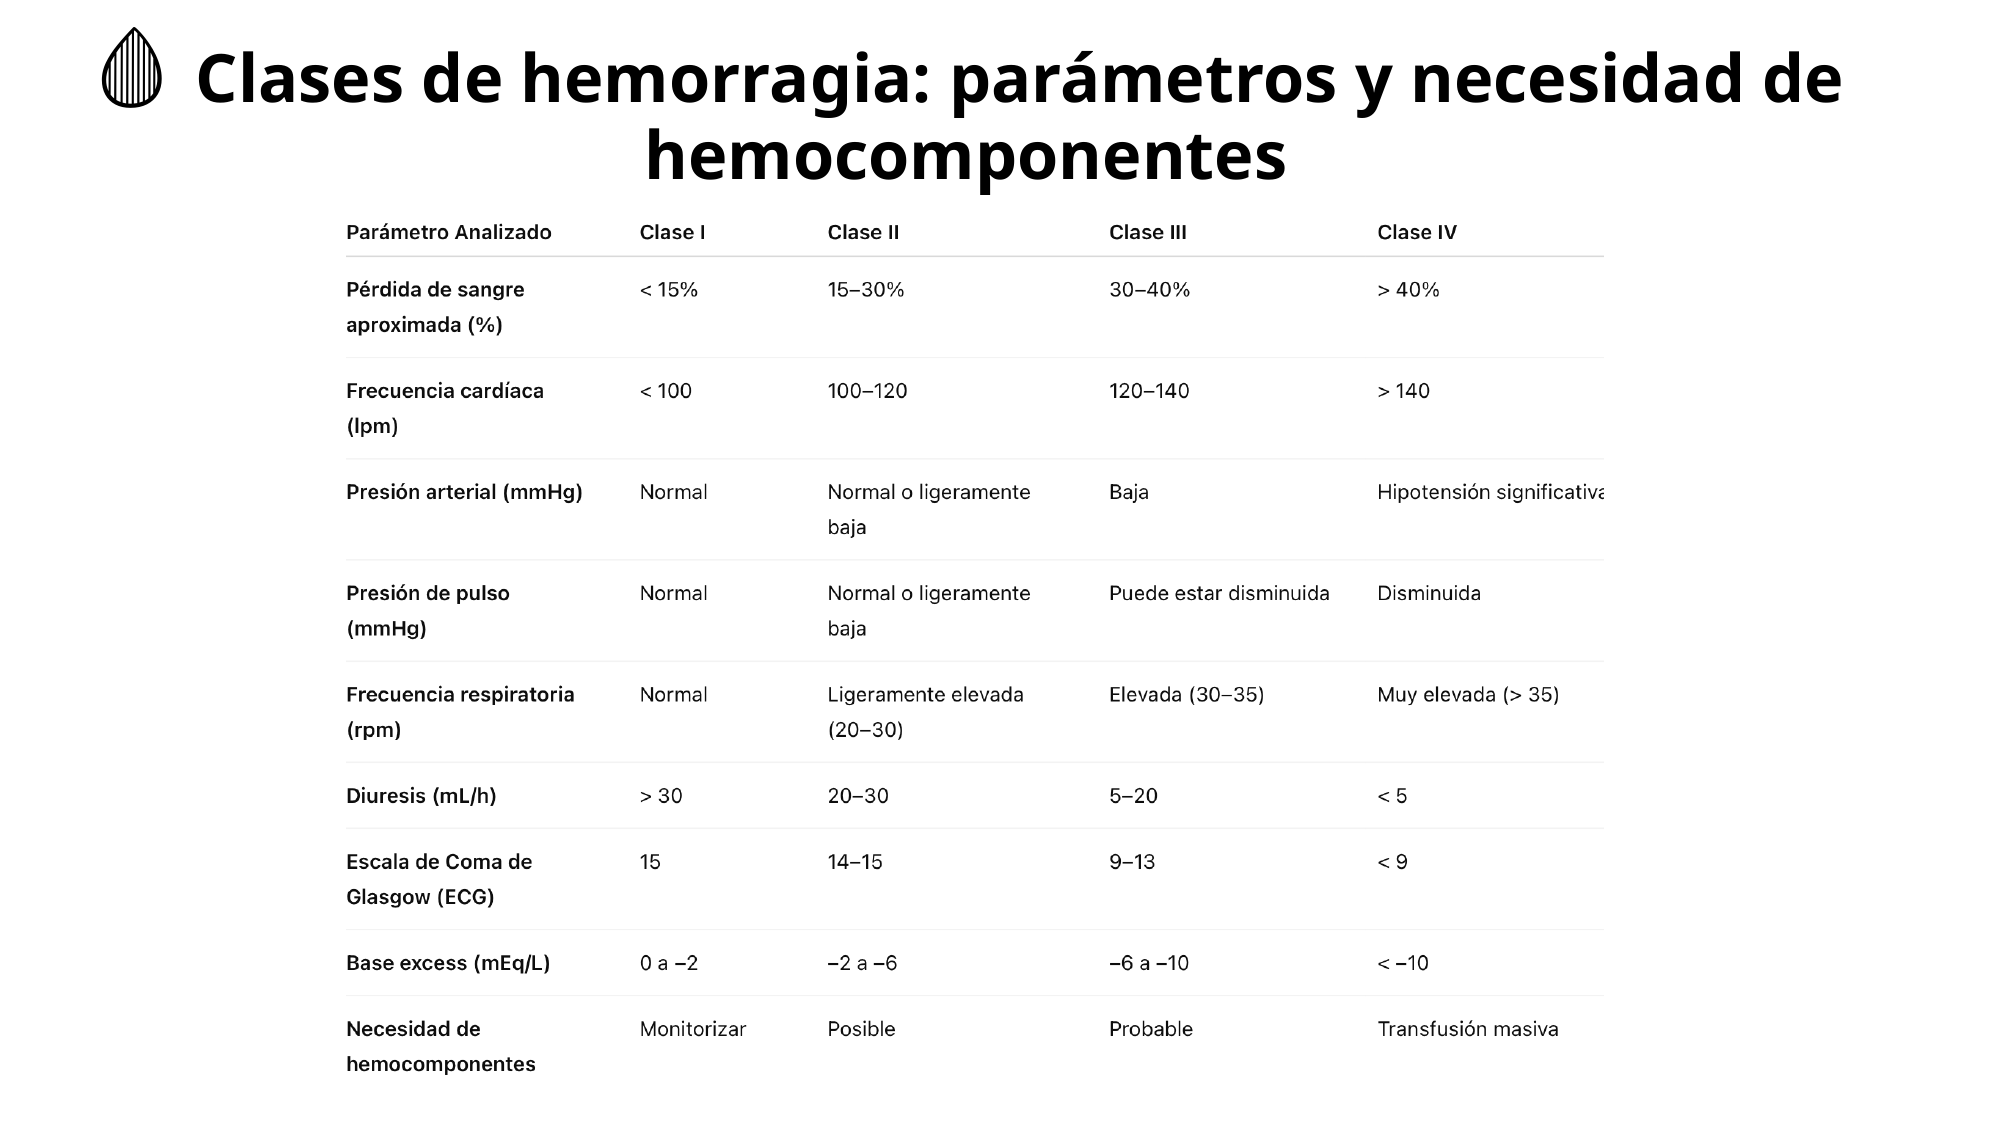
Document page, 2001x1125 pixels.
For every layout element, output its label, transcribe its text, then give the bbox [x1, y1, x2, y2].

picture [328, 203, 1605, 1085]
title 🩸 Clases de hemorragia: parámetros y necesidad de hemocomponentes [0, 0, 1983, 218]
